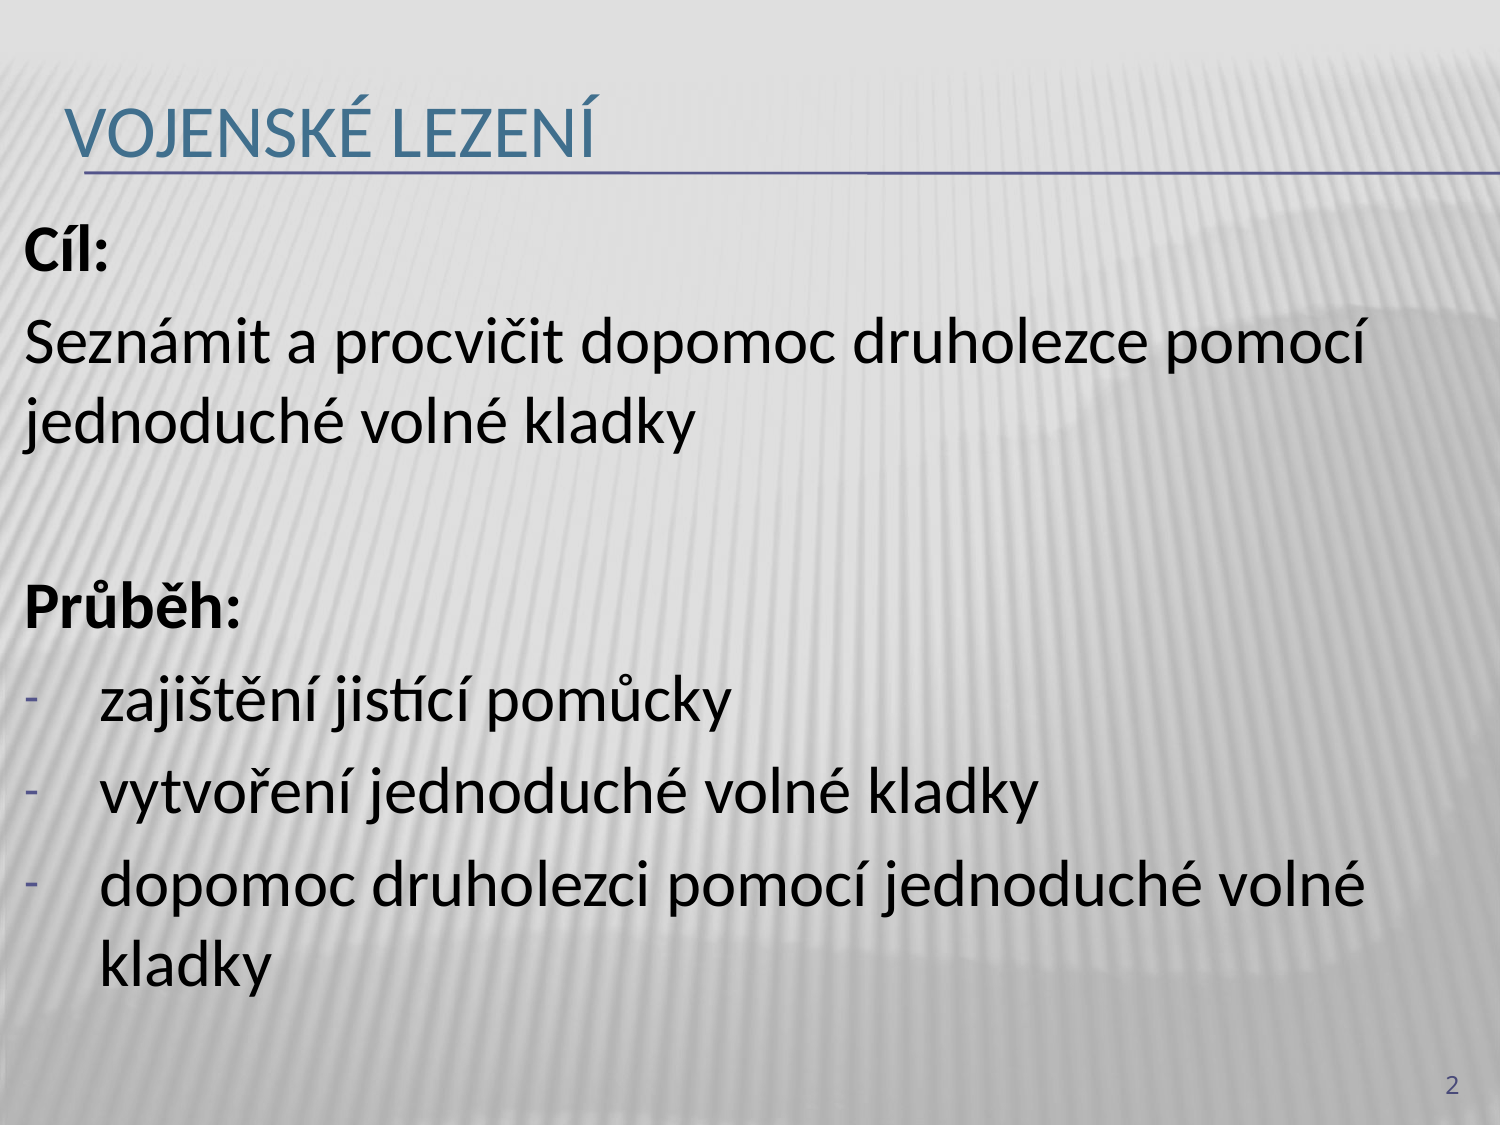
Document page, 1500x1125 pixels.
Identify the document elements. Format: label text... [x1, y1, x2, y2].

slide_number 2 [1350, 1061, 1475, 1103]
list Cíl: Seznámit a procvičit dopomoc druholezce pomocí jednoduché volné kladky Průběh: zajištění jistící pomůcky vytvoření jednoduché volné kladky dopomoc druholezci pomocí jednoduché volné kladky [9, 197, 1475, 1103]
title Vojenské lezení [50, 75, 1475, 173]
